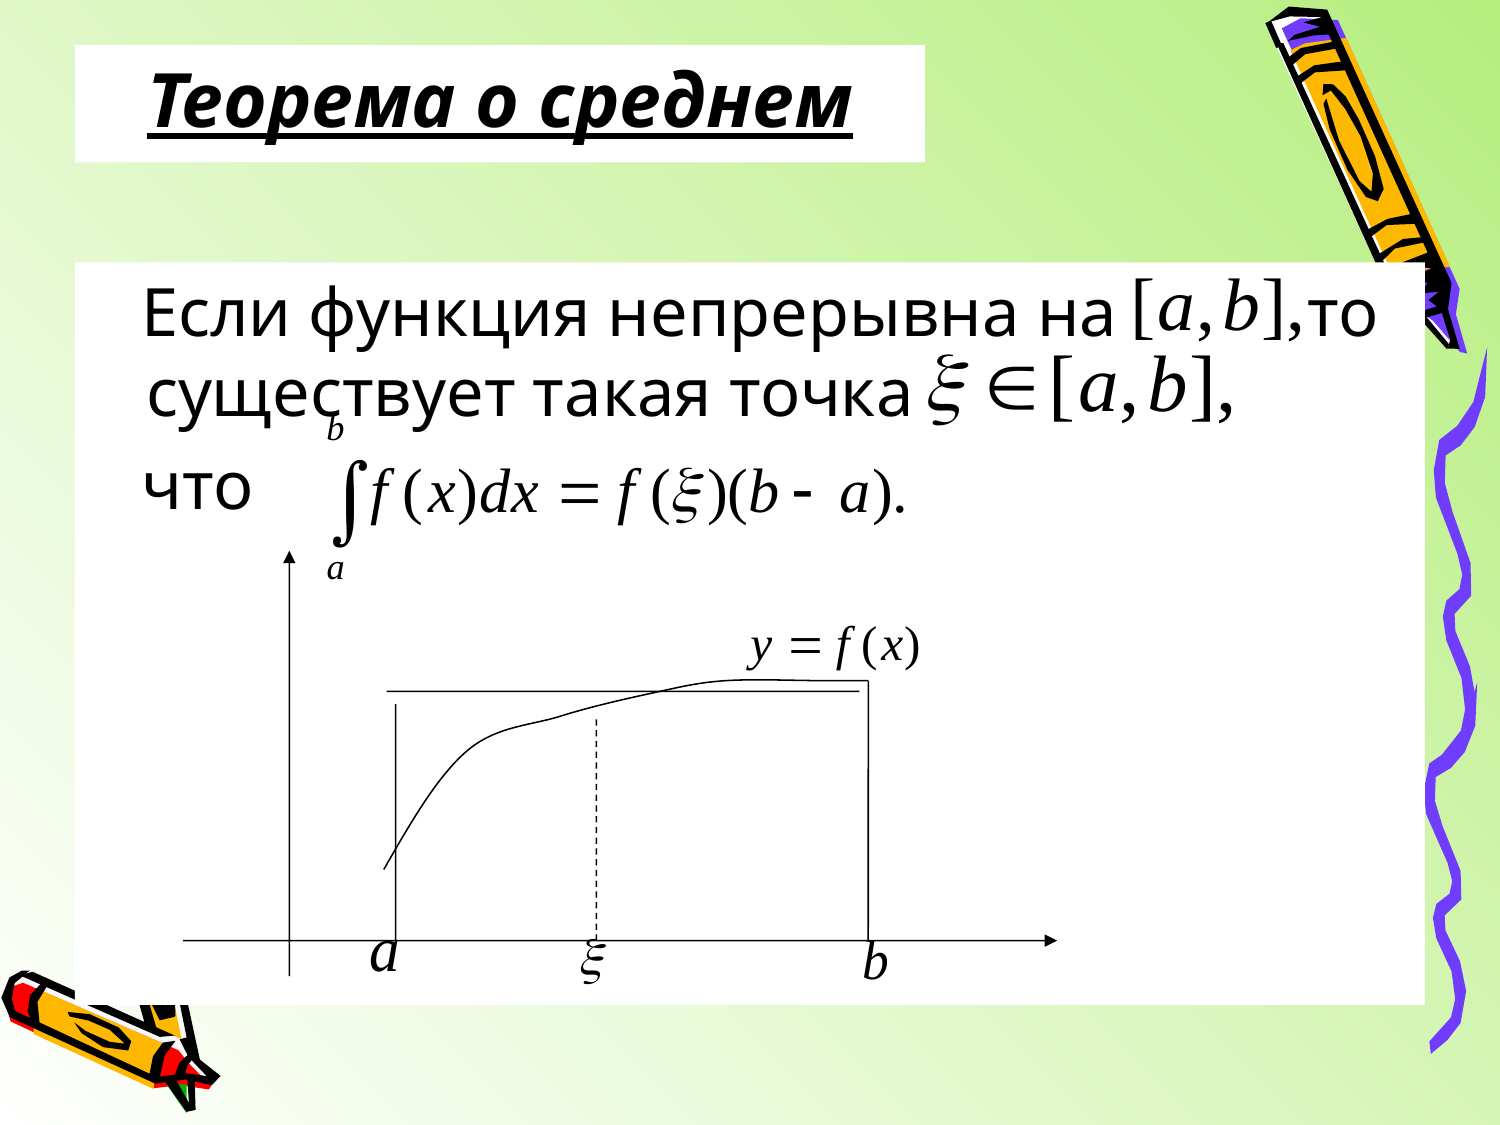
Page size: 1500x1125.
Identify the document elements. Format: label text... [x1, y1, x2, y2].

title Теорема о среднем [74, 44, 926, 163]
text_box Если функция непрерывна на то существует такая точка что [74, 262, 1425, 1005]
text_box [738, 615, 928, 681]
text_box [283, 550, 296, 940]
text_box [396, 692, 839, 865]
text_box [661, 680, 847, 691]
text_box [855, 928, 901, 994]
text_box [383, 849, 395, 870]
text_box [359, 928, 412, 988]
text_box [906, 934, 1058, 947]
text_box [572, 928, 616, 998]
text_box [915, 337, 1247, 445]
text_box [312, 396, 916, 596]
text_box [1124, 262, 1315, 362]
